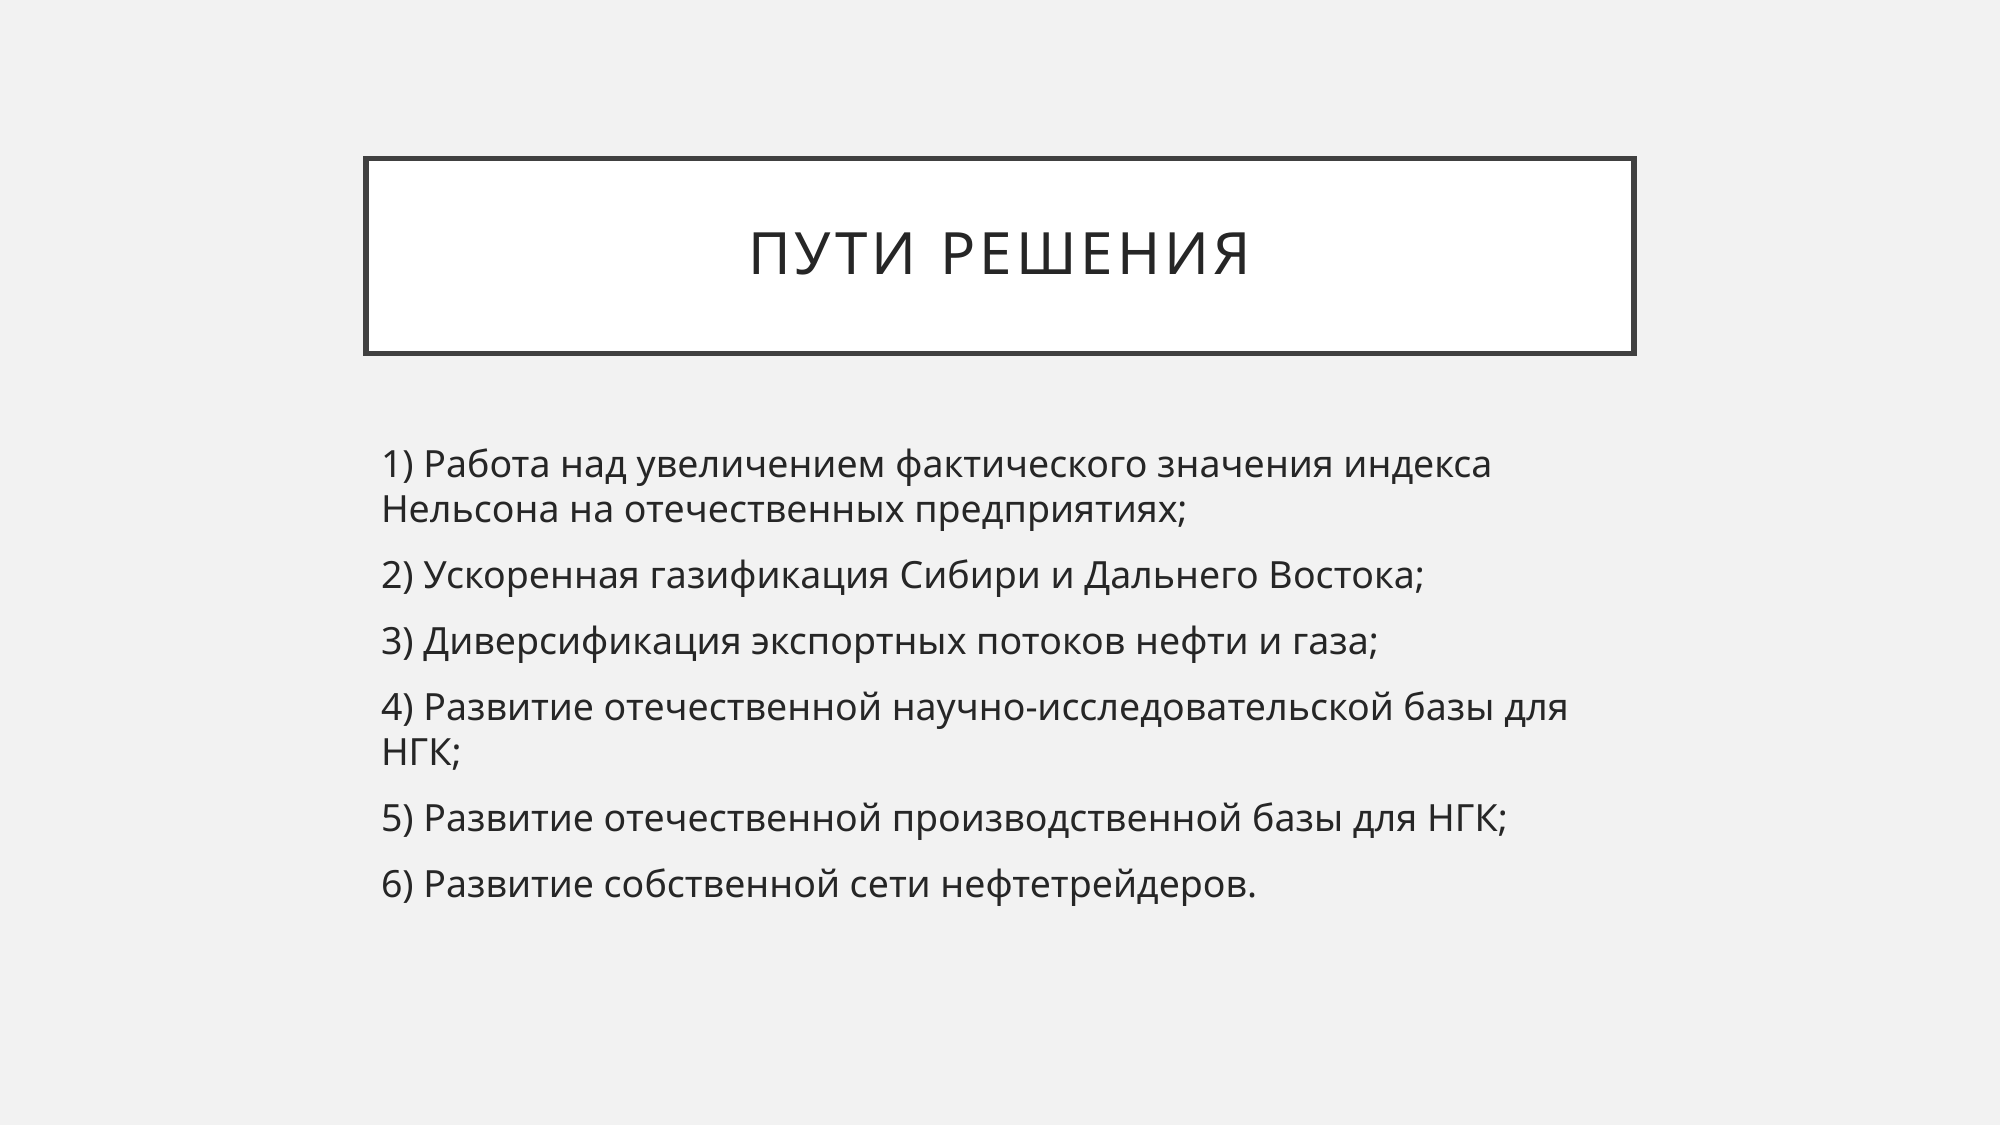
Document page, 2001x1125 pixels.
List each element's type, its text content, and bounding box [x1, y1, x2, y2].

title Пути решения [363, 156, 1637, 356]
list 1) Работа над увеличением фактического значения индекса Нельсона на отечественных предприятиях; 2) Ускоренная газификация Сибири и Дальнего Востока; 3) Диверсификация экспортных потоков нефти и газа; 4) Развитие отечественной научно-исследовательской базы для НГК; 5) Развитие отечественной производственной базы для НГК; 6) Развитие собственной сети нефтетрейдеров. [366, 432, 1634, 942]
